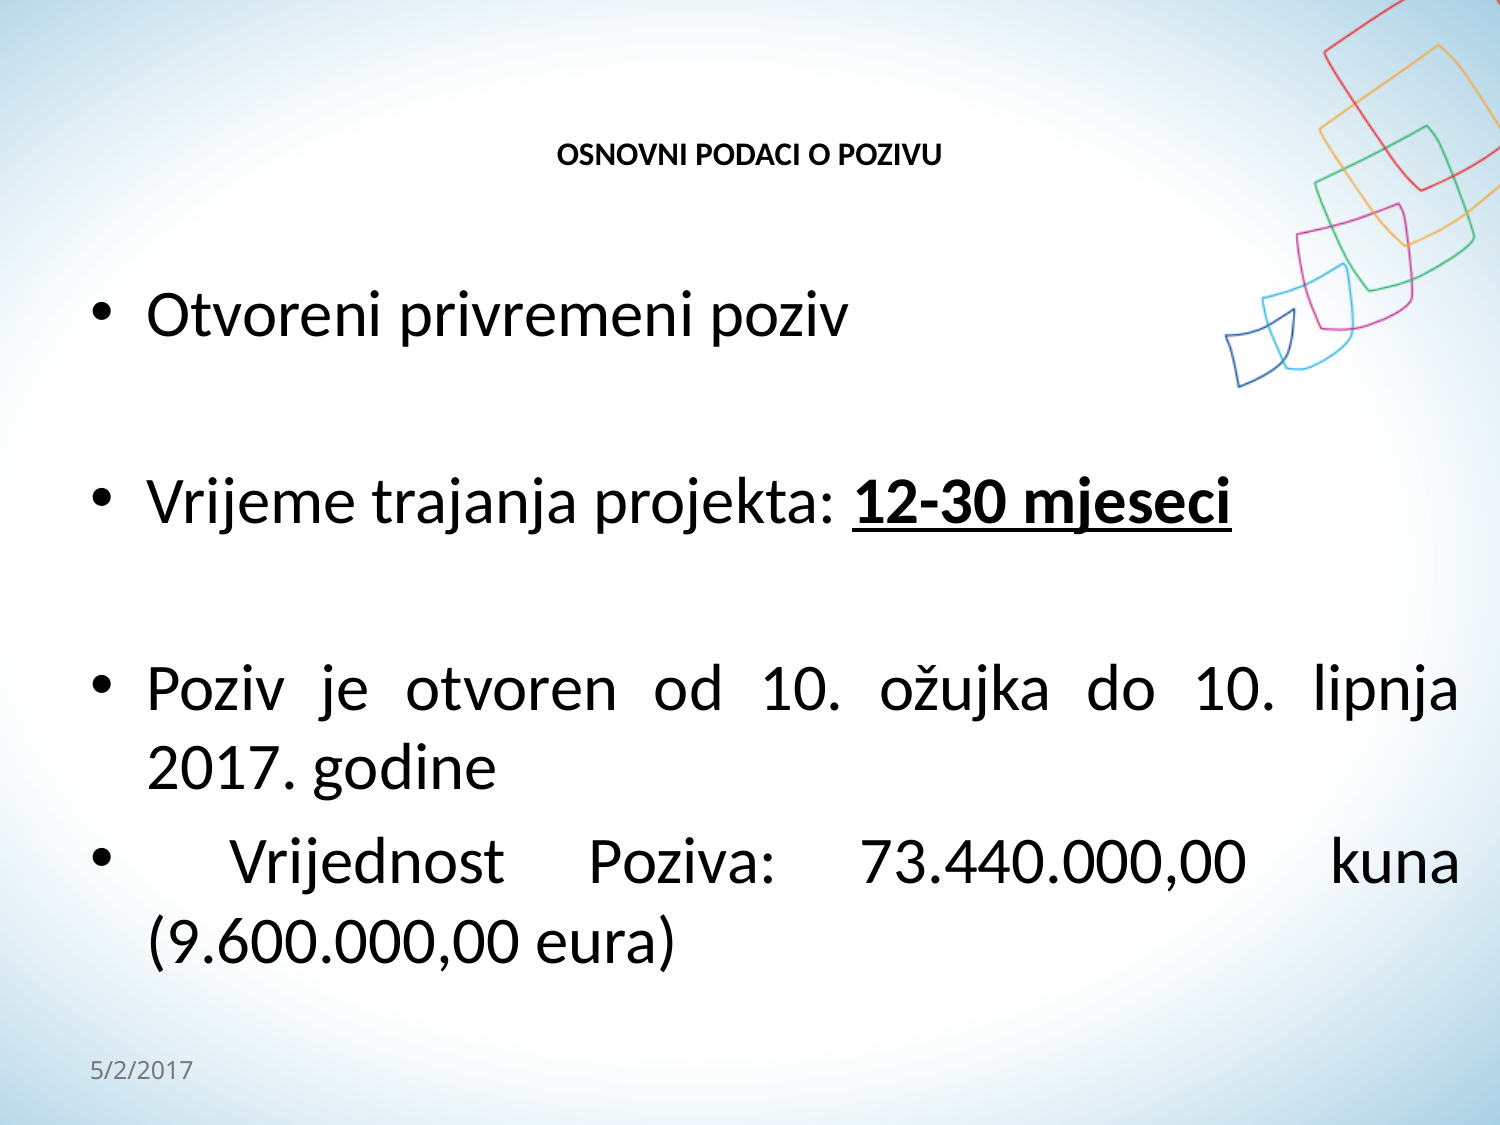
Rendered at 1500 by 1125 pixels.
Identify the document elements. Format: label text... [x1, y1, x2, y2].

list Otvoreni privremeni poziv Vrijeme trajanja projekta: 12-30 mjeseci Poziv je otvoren od 10. ožujka do 10. lipnja 2017. godine Vrijednost Poziva: 73.440.000,00 kuna (9.600.000,00 eura) [75, 262, 1478, 1061]
title OSNOVNI PODACI O POZIVU [75, 45, 1425, 233]
